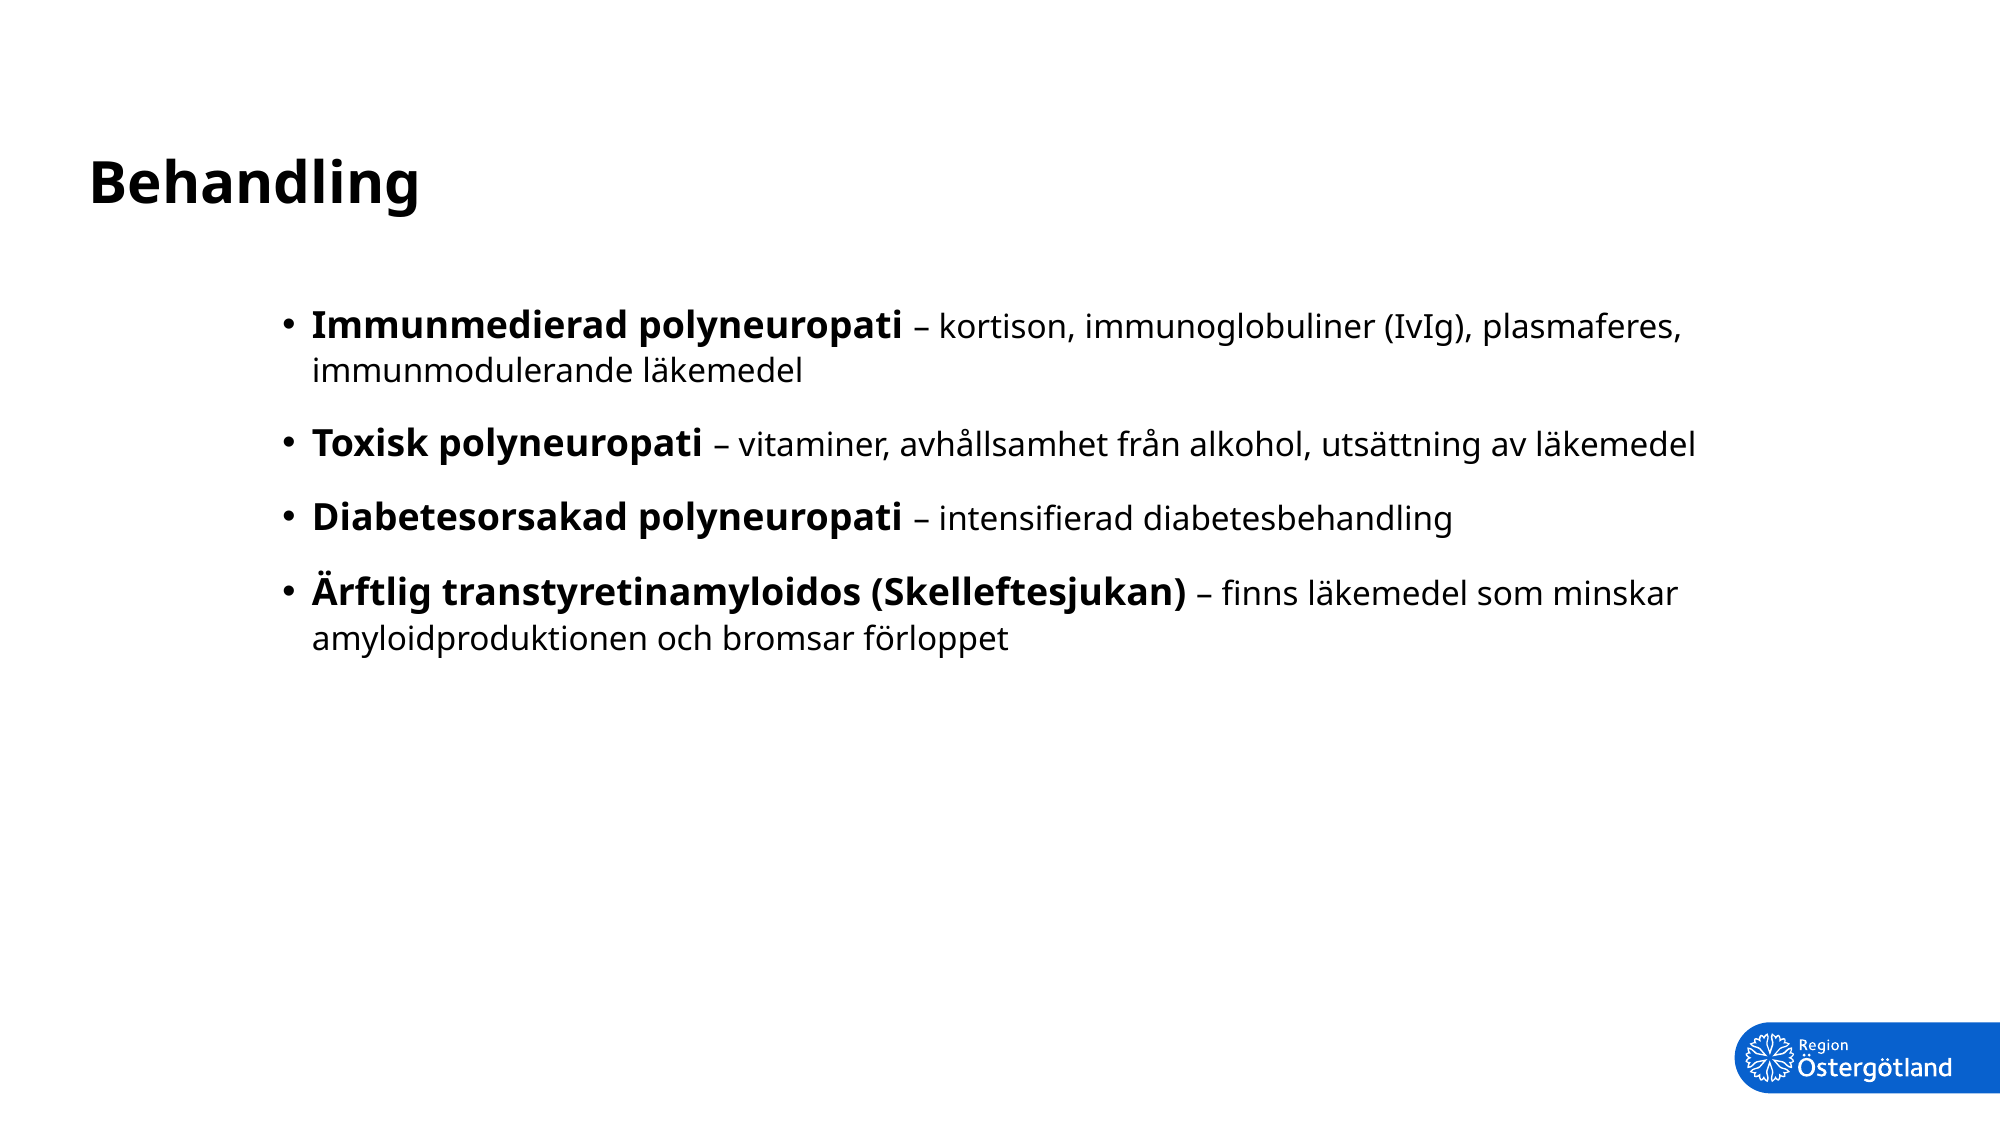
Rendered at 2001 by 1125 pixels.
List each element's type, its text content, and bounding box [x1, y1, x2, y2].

title Behandling [88, 60, 1717, 217]
list Immunmedierad polyneuropati – kortison, immunoglobuliner (IvIg), plasmaferes, immunmodulerande läkemedel Toxisk polyneuropati – vitaminer, avhållsamhet från alkohol, utsättning av läkemedel Diabetesorsakad polyneuropati – intensifierad diabetesbehandling Ärftlig transtyretinamyloidos (Skelleftesjukan) – finns läkemedel som minskar amyloidproduktionen och bromsar förloppet [282, 296, 1719, 964]
